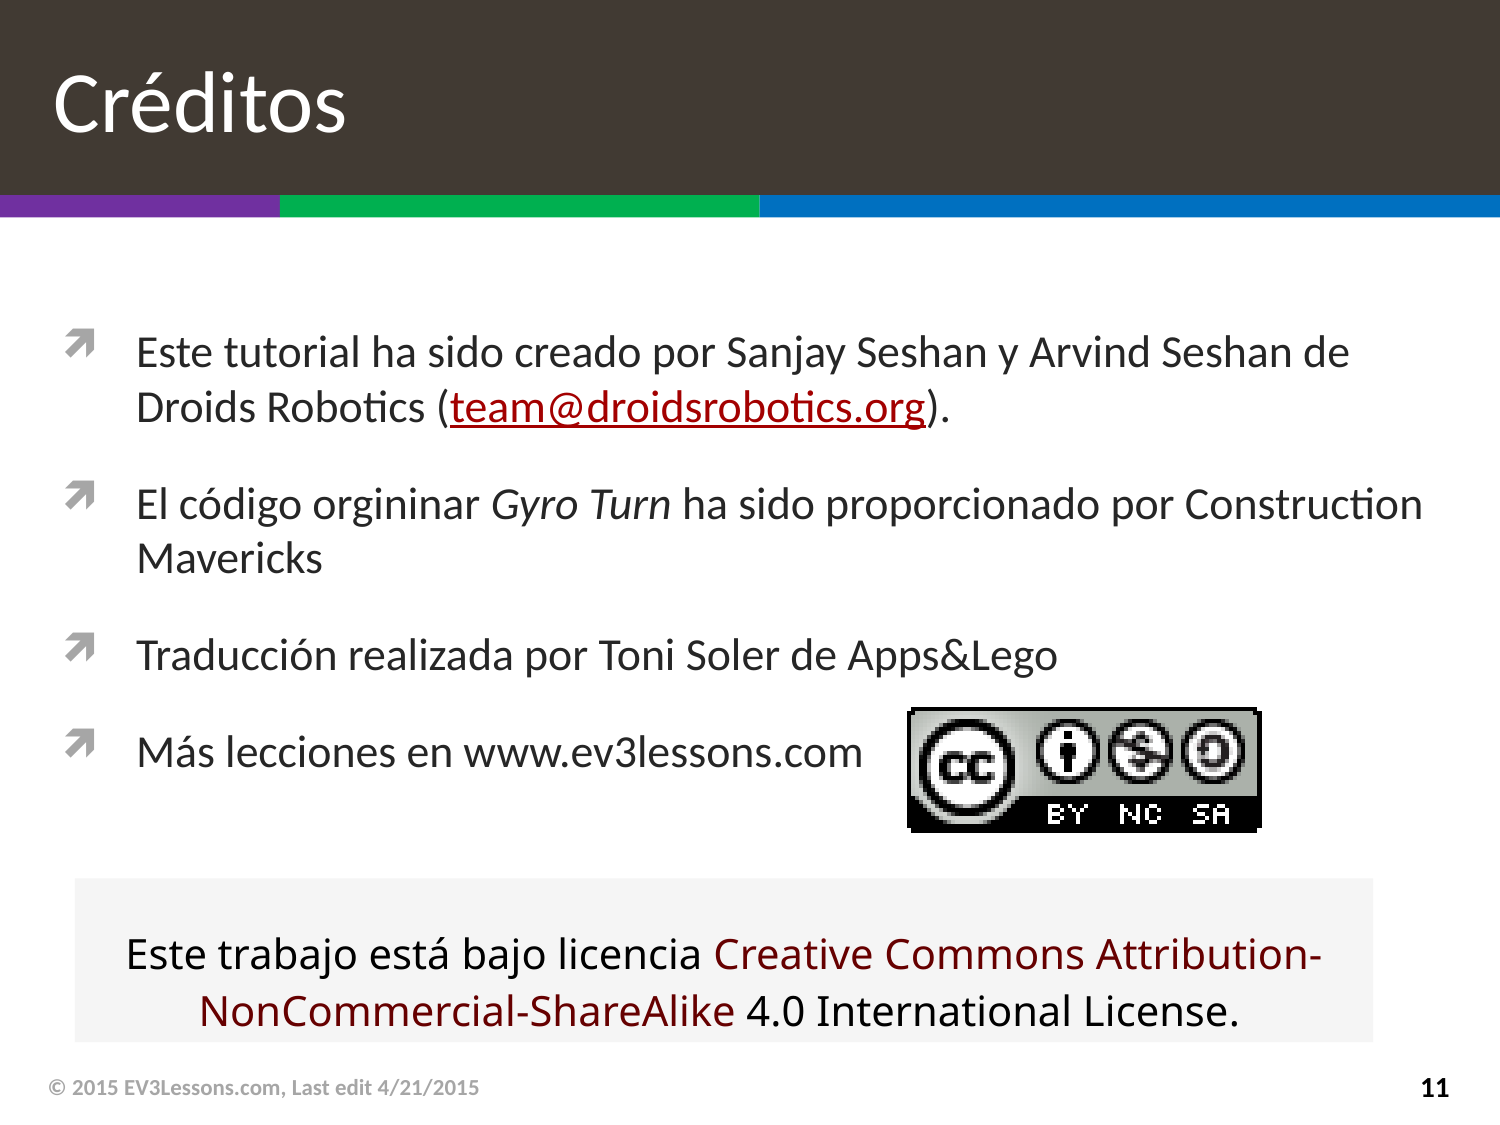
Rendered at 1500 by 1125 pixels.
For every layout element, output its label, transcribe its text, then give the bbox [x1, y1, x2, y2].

title Créditos [0, 0, 1500, 195]
slide_number 11 [1361, 1056, 1465, 1116]
footer © 2015 EV3Lessons.com, Last edit 4/21/2015 [32, 1055, 1038, 1116]
list Este tutorial ha sido creado por Sanjay Seshan y Arvind Seshan de Droids Robotics (team@droidsrobotics.org). El código orgininar Gyro Turn ha sido proporcionado por Construction Mavericks Traducción realizada por Toni Soler de Apps&Lego Más lecciones en www.ev3lessons.com [46, 314, 1454, 902]
picture [906, 706, 1263, 833]
text_box Este trabajo está bajo licencia Creative Commons Attribution-NonCommercial-ShareAlike 4.0 International License. [74, 878, 1374, 1043]
